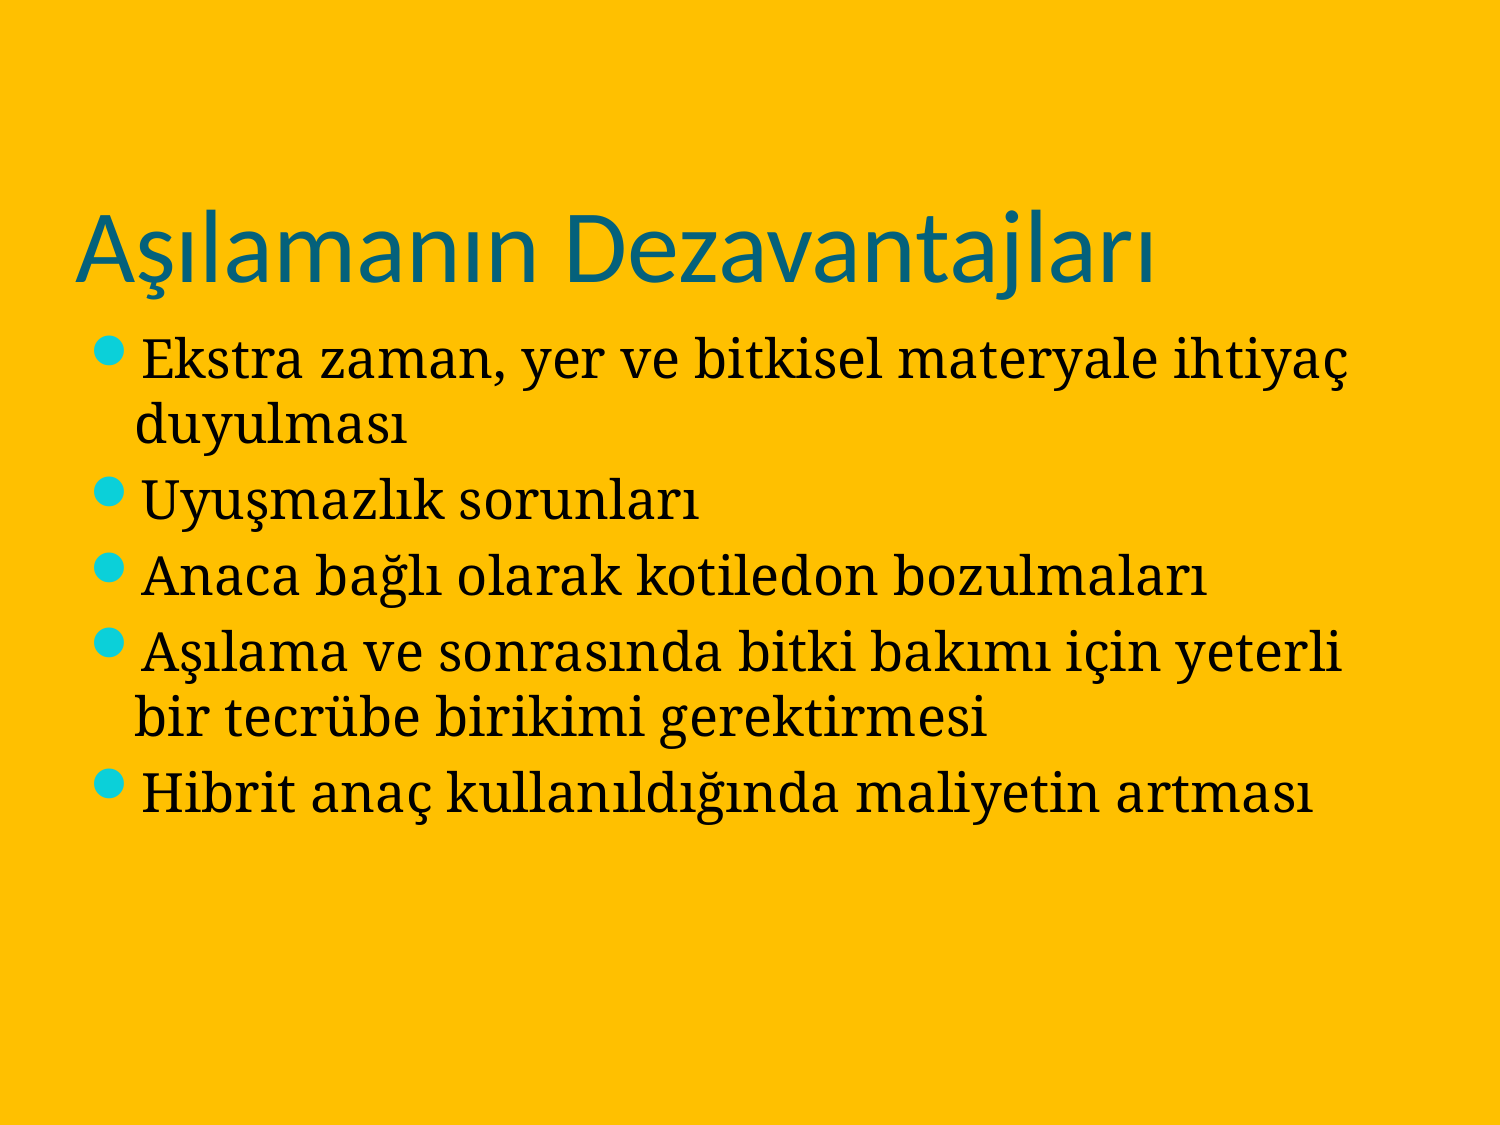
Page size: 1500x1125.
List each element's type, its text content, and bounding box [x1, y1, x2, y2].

title Aşılamanın Dezavantajları [75, 115, 1425, 303]
list Ekstra zaman, yer ve bitkisel materyale ihtiyaç duyulması Uyuşmazlık sorunları Anaca bağlı olarak kotiledon bozulmaları Aşılama ve sonrasında bitki bakımı için yeterli bir tecrübe birikimi gerektirmesi Hibrit anaç kullanıldığında maliyetin artması [75, 317, 1425, 1038]
